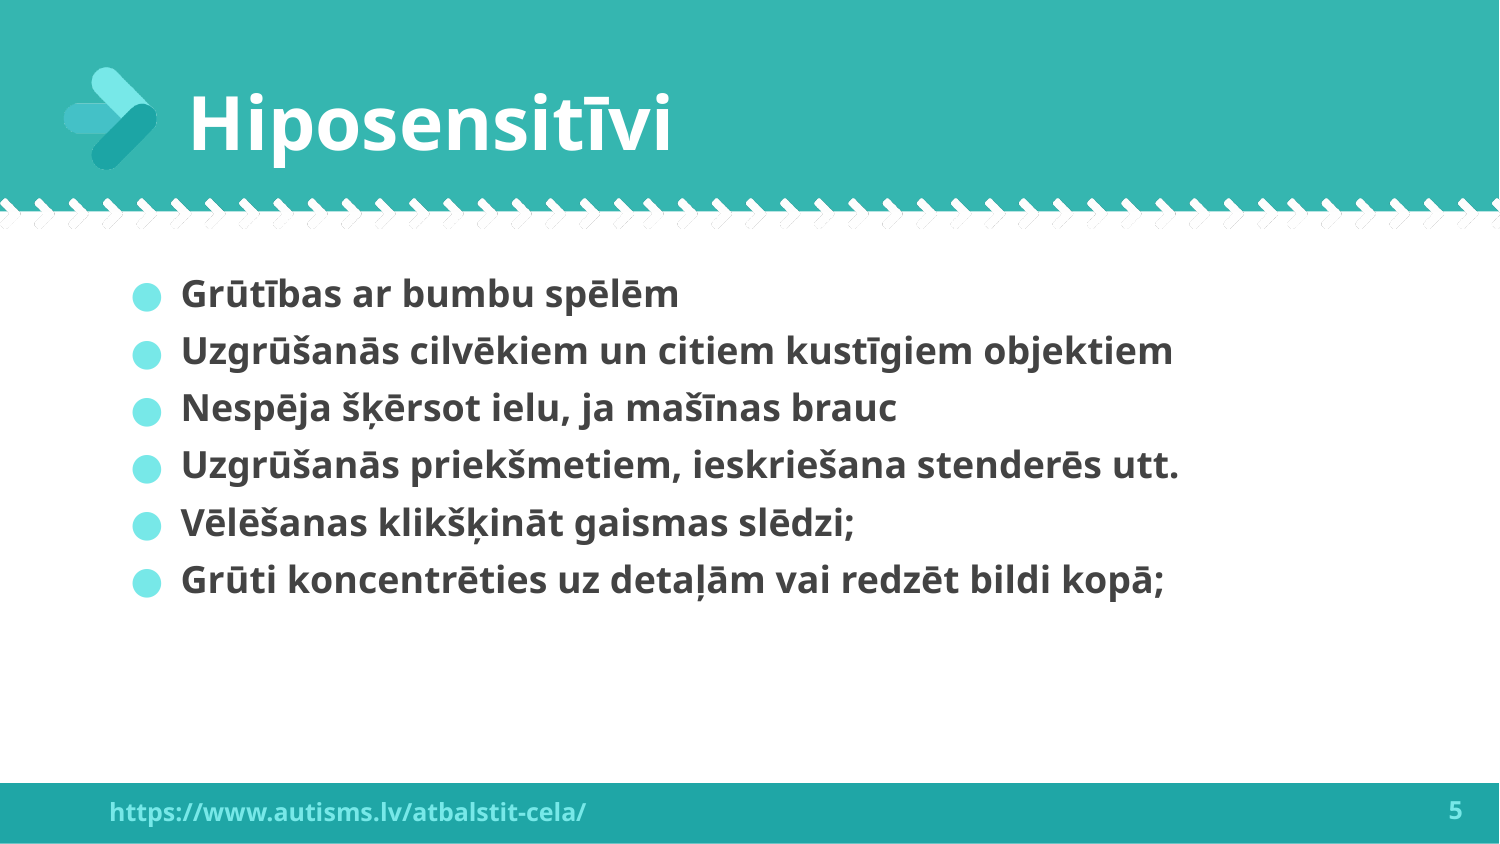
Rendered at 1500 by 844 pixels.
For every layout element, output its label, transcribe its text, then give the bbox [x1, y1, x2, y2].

slide_number 5 [1387, 779, 1478, 844]
list Grūtības ar bumbu spēlēm Uzgrūšanās cilvēkiem un citiem kustīgiem objektiem Nespēja šķērsot ielu, ja mašīnas brauc Uzgrūšanās priekšmetiem, ieskriešana stenderēs utt. Vēlēšanas klikšķināt gaismas slēdzi; Grūti koncentrēties uz detaļām vai redzēt bildi kopā; [90, 260, 1449, 722]
picture [643, 198, 1278, 229]
title Hiposensitīvi [172, 60, 1449, 155]
picture [0, 198, 634, 229]
picture [1287, 198, 1500, 229]
picture [63, 67, 157, 170]
